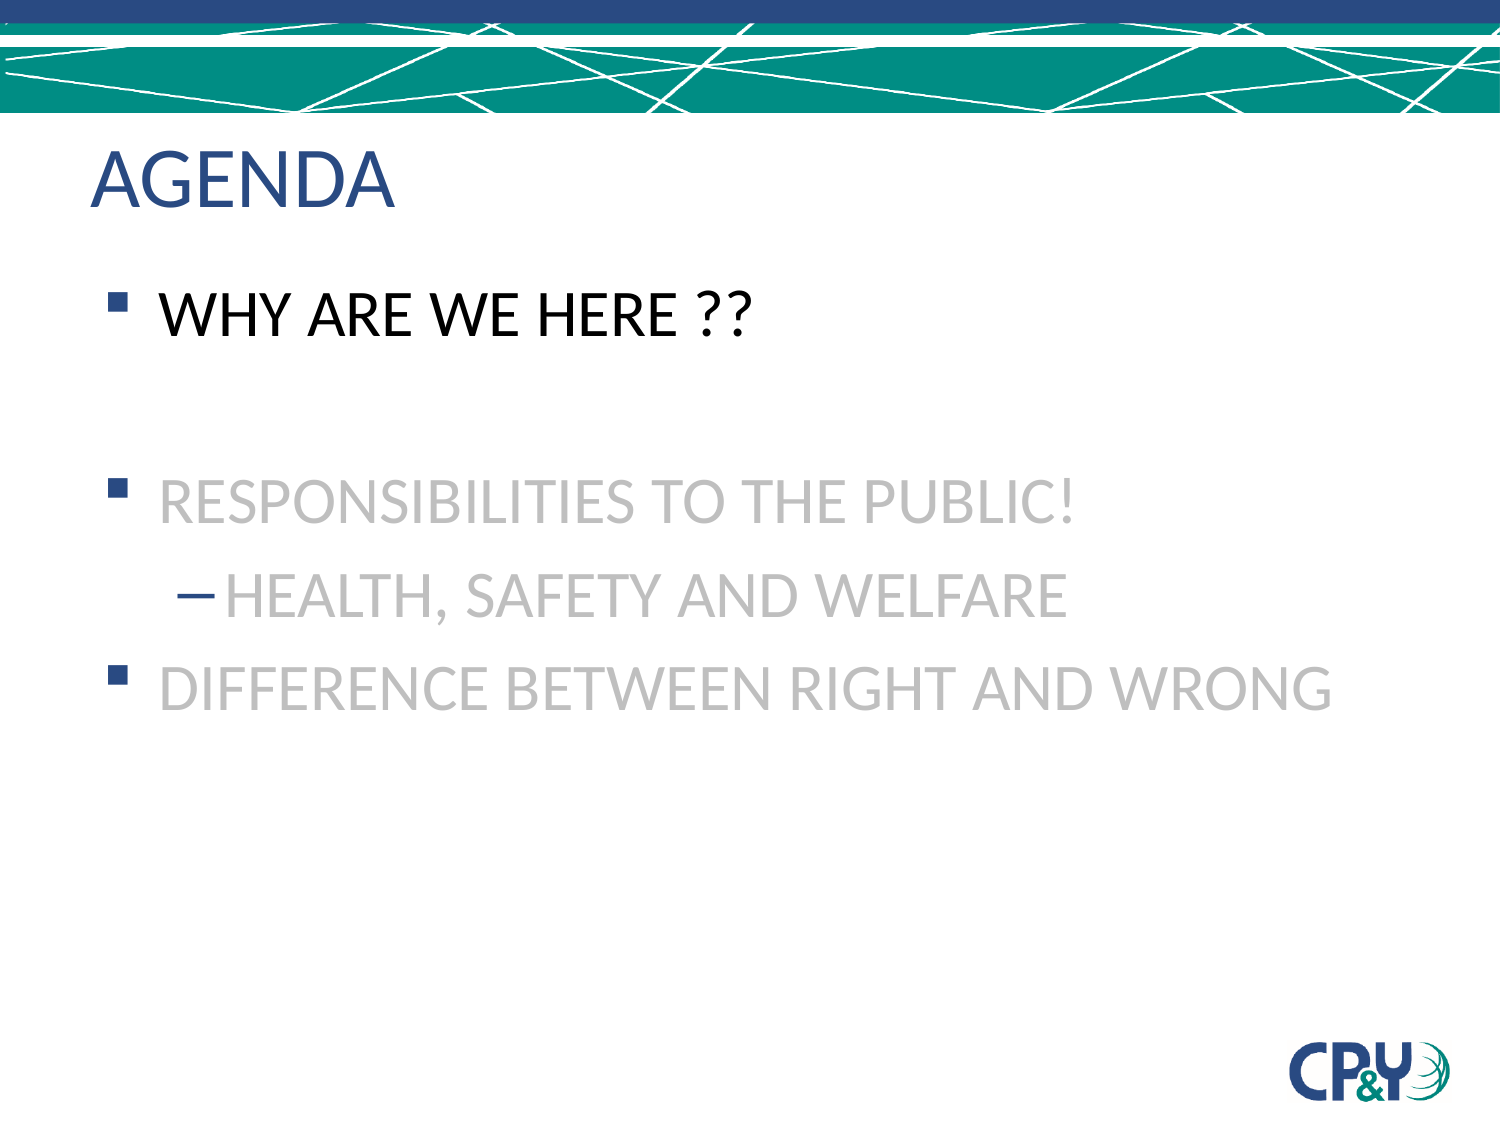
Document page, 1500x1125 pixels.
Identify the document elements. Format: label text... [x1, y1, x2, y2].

title AGENDA [75, 112, 1425, 233]
picture [0, 24, 1500, 35]
list WHY ARE WE HERE ?? RESPONSIBILITIES TO THE PUBLIC! HEALTH, SAFETY AND WELFARE DIFFERENCE BETWEEN RIGHT AND WRONG [87, 262, 1438, 1005]
picture [0, 47, 1500, 113]
picture [1287, 1040, 1452, 1103]
